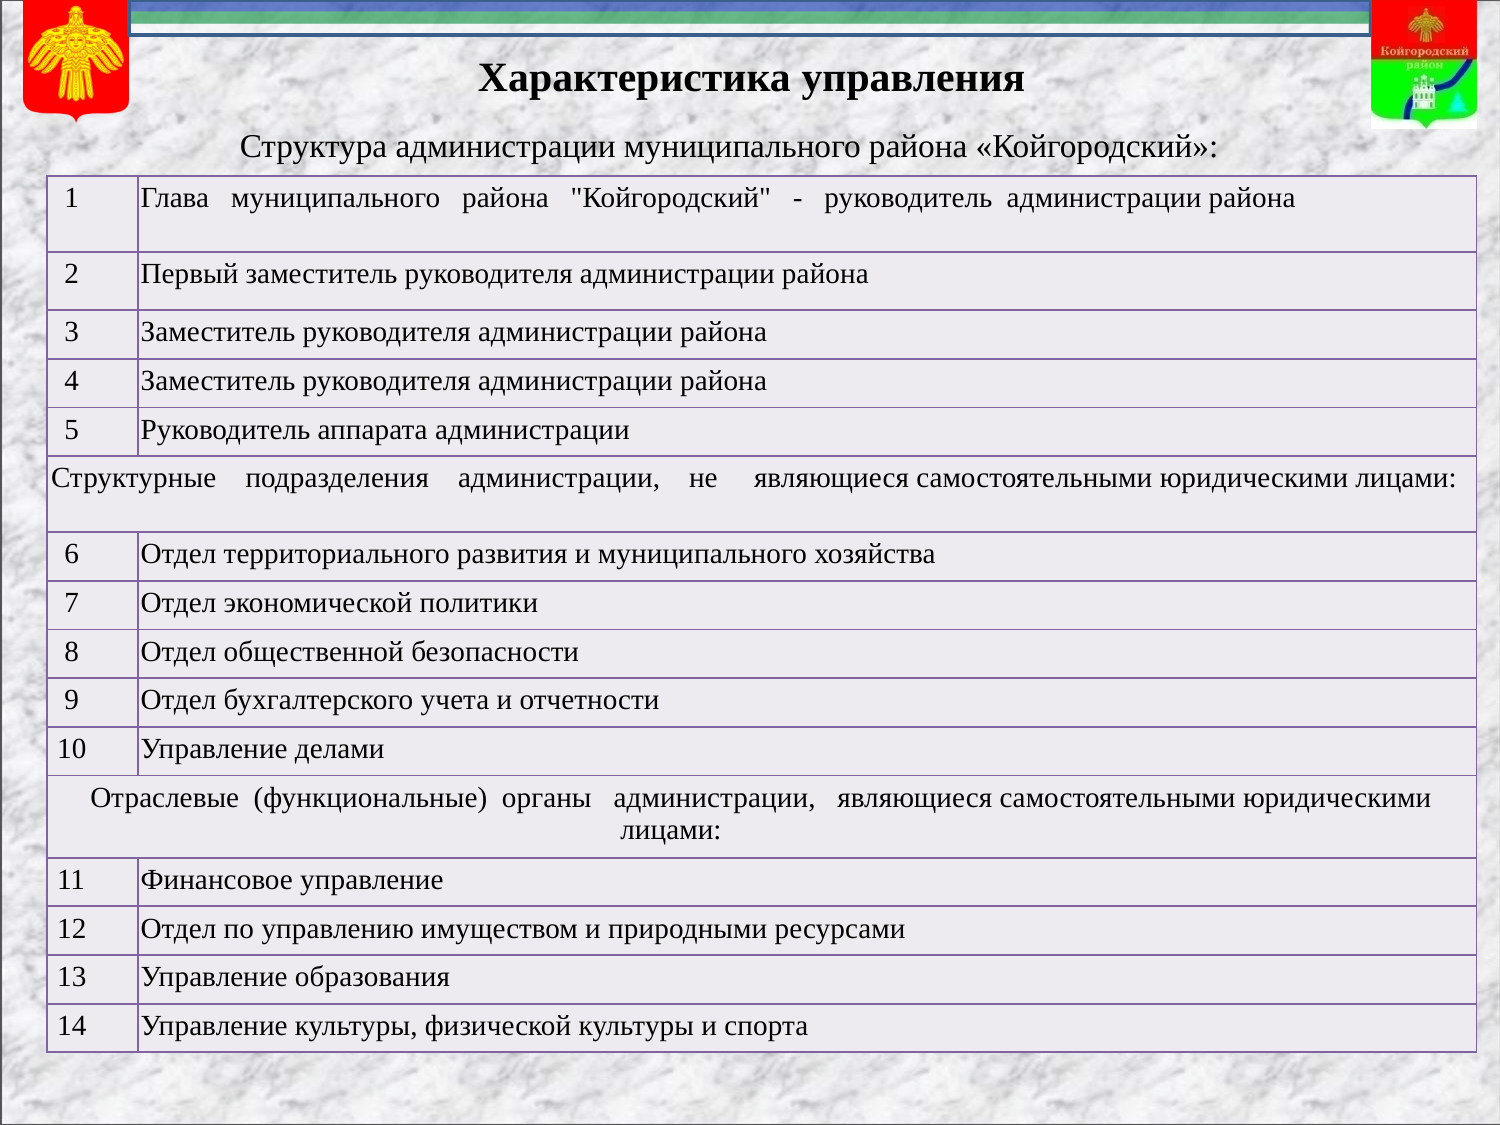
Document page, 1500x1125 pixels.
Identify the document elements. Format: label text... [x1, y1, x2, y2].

table_cell Отдел по управлению имуществом и природными ресурсами [139, 907, 1476, 954]
table_cell 12 [48, 907, 137, 954]
table_cell 14 [48, 1005, 137, 1051]
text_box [23, 0, 1477, 129]
table_cell Финансовое управление [139, 859, 1476, 905]
table_cell Управление культуры, физической культуры и спорта [139, 1005, 1476, 1051]
table_cell 13 [48, 956, 137, 1003]
table_cell 8 [48, 630, 137, 677]
table_cell 4 [48, 360, 137, 407]
table_cell Отдел общественной безопасности [139, 630, 1476, 677]
table_cell [0, 0, 1500, 1125]
table_cell Заместитель руководителя администрации района [139, 360, 1476, 407]
table_cell Отраслевые (функциональные) органы администрации, являющиеся самостоятельными юридическими лицами: [48, 776, 1476, 857]
table_cell 11 [48, 859, 137, 905]
table_cell 10 [48, 728, 137, 775]
table_cell 2 [48, 253, 137, 309]
table_cell Структурные подразделения администрации, не являющиеся самостоятельными юридическими лицами: [48, 457, 1476, 531]
text_box Структура администрации муниципального района «Койгородский»: [225, 138, 1236, 172]
table_cell 7 [48, 582, 137, 629]
table_cell Отдел территориального развития и муниципального хозяйства [139, 533, 1476, 580]
table_cell Управление делами [139, 728, 1476, 775]
table_cell Отдел бухгалтерского учета и отчетности [139, 679, 1476, 726]
table_cell Руководитель аппарата администрации [139, 408, 1476, 455]
table_header 1 [48, 177, 137, 251]
table_cell 9 [48, 679, 137, 726]
table_cell 5 [48, 408, 137, 455]
table_cell 6 [48, 533, 137, 580]
table_cell Первый заместитель руководителя администрации района [139, 253, 1476, 309]
table_header Глава муниципального района "Койгородский" - руководитель администрации района [139, 177, 1476, 251]
table_cell 3 [48, 311, 137, 358]
table_cell Отдел экономической политики [139, 582, 1476, 629]
table_cell Заместитель руководителя администрации района [139, 311, 1476, 358]
table_cell Управление образования [139, 956, 1476, 1003]
